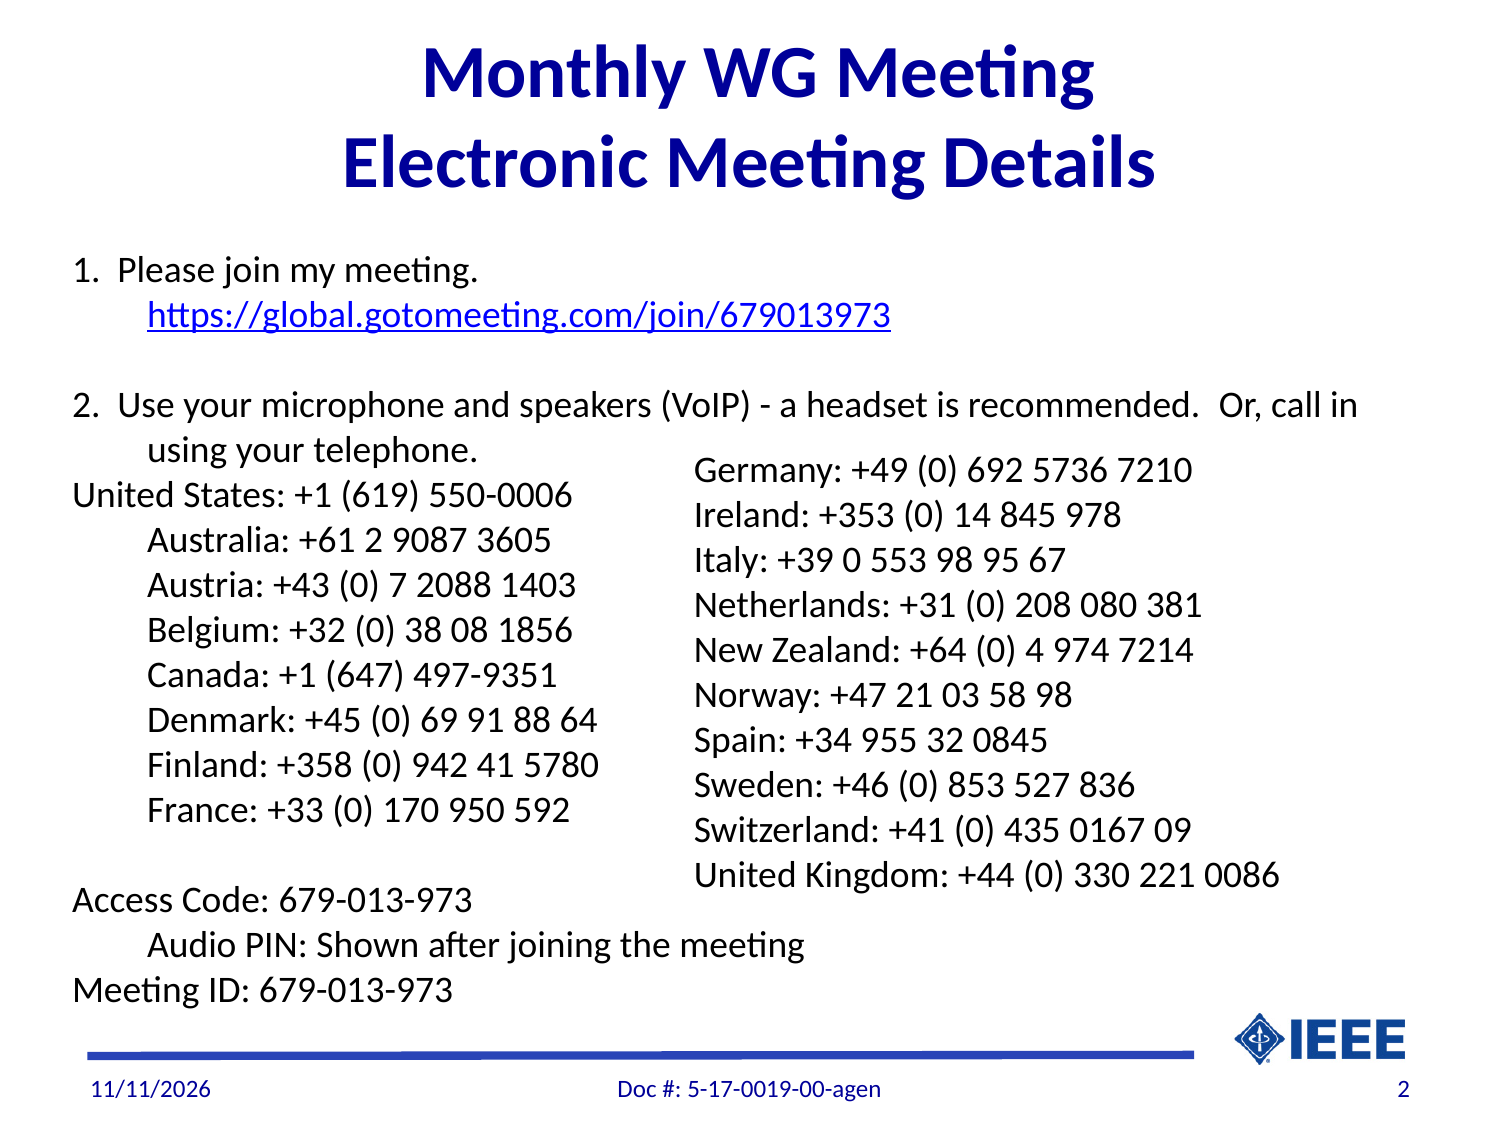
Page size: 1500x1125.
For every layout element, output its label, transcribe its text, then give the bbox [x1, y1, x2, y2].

footer Doc #: 5-17-0019-00-agen [512, 1057, 988, 1118]
text_box Germany: +49 (0) 692 5736 7210 Ireland: +353 (0) 14 845 978 Italy: +39 0 553 98 95 67 Netherlands: +31 (0) 208 080 381 New Zealand: +64 (0) 4 974 7214 Norway: +47 21 03 58 98 Spain: +34 955 32 0845 Sweden: +46 (0) 853 527 836 Switzerland: +41 (0) 435 0167 09 United Kingdom: +44 (0) 330 221 0086 [678, 437, 1296, 903]
slide_number 2 [1074, 1057, 1425, 1118]
text_box 1. Please join my meeting. https://global.gotomeeting.com/join/679013973 2. Use your microphone and speakers (VoIP) - a headset is recommended. Or, call in using your telephone. United States: +1 (619) 550-0006 Australia: +61 2 9087 3605 Austria: +43 (0) 7 2088 1403 Belgium: +32 (0) 38 08 1856 Canada: +1 (647) 497-9351 Denmark: +45 (0) 69 91 88 64 Finland: +358 (0) 942 41 5780 France: +33 (0) 170 950 592 Access Code: 679-013-973 Audio PIN: Shown after joining the meeting Meeting ID: 679-013-973 [57, 237, 1433, 1063]
title Monthly WG Meeting Electronic Meeting Details [112, 19, 1388, 207]
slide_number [75, 1057, 425, 1118]
